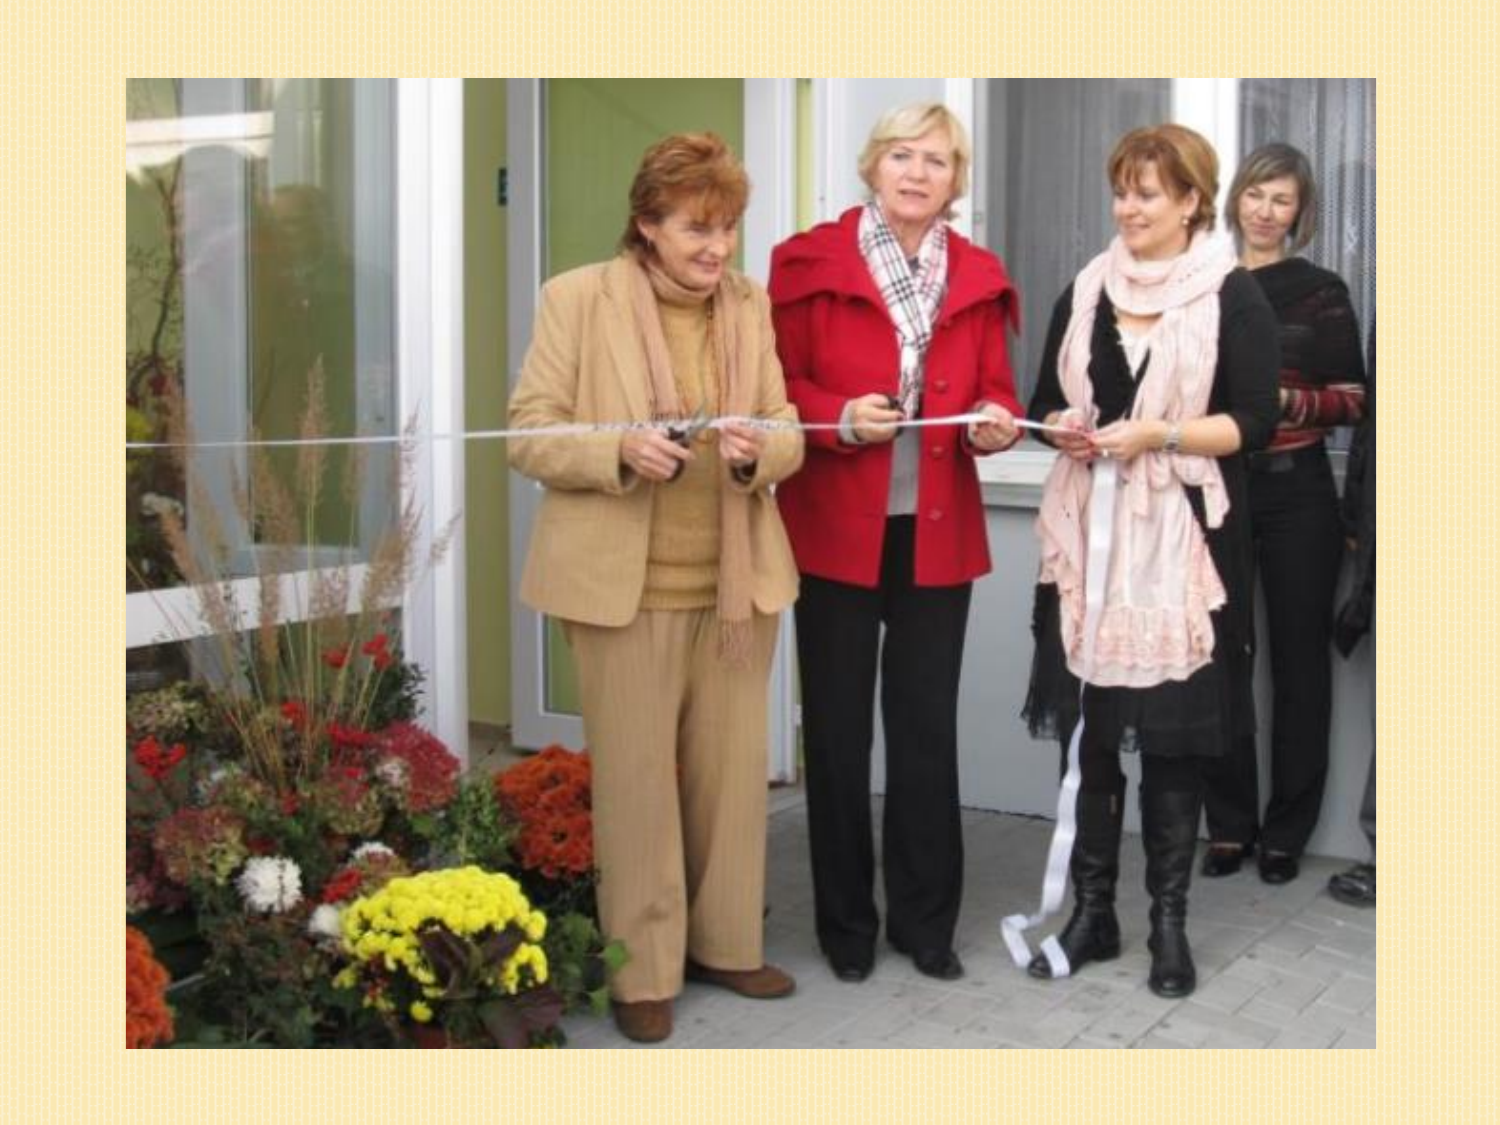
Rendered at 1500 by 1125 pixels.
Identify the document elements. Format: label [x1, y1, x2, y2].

picture [125, 77, 1377, 1049]
